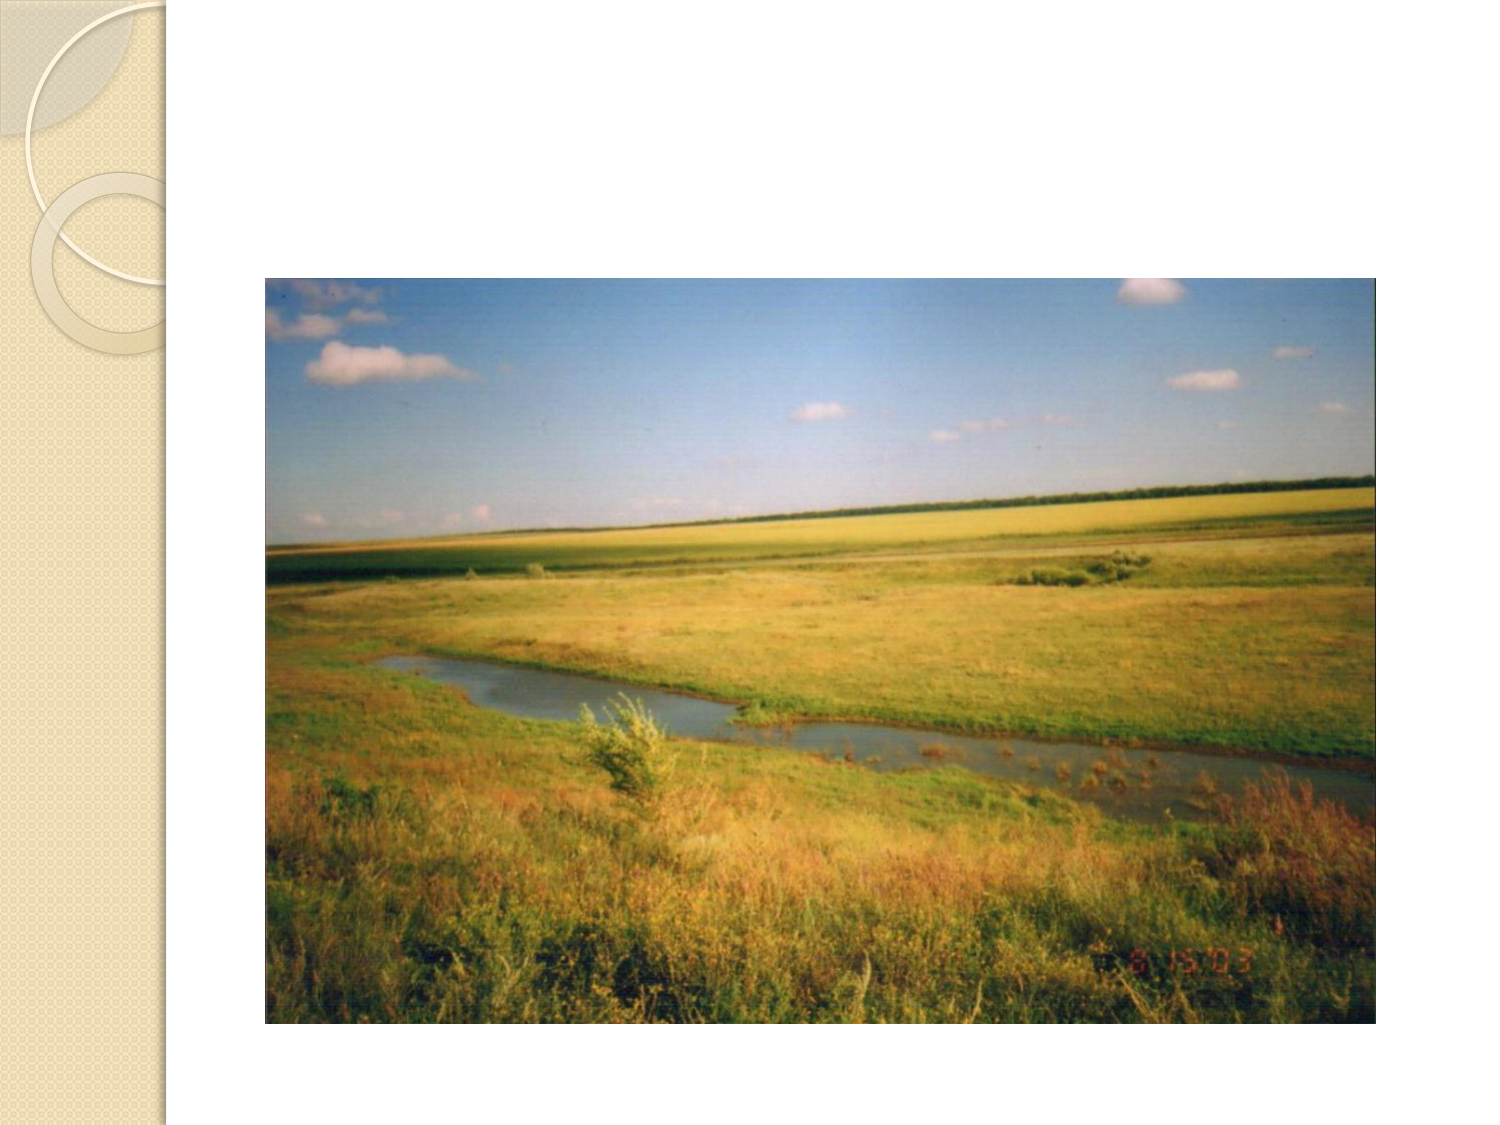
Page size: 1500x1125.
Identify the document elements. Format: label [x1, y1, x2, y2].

list [265, 278, 1377, 1024]
